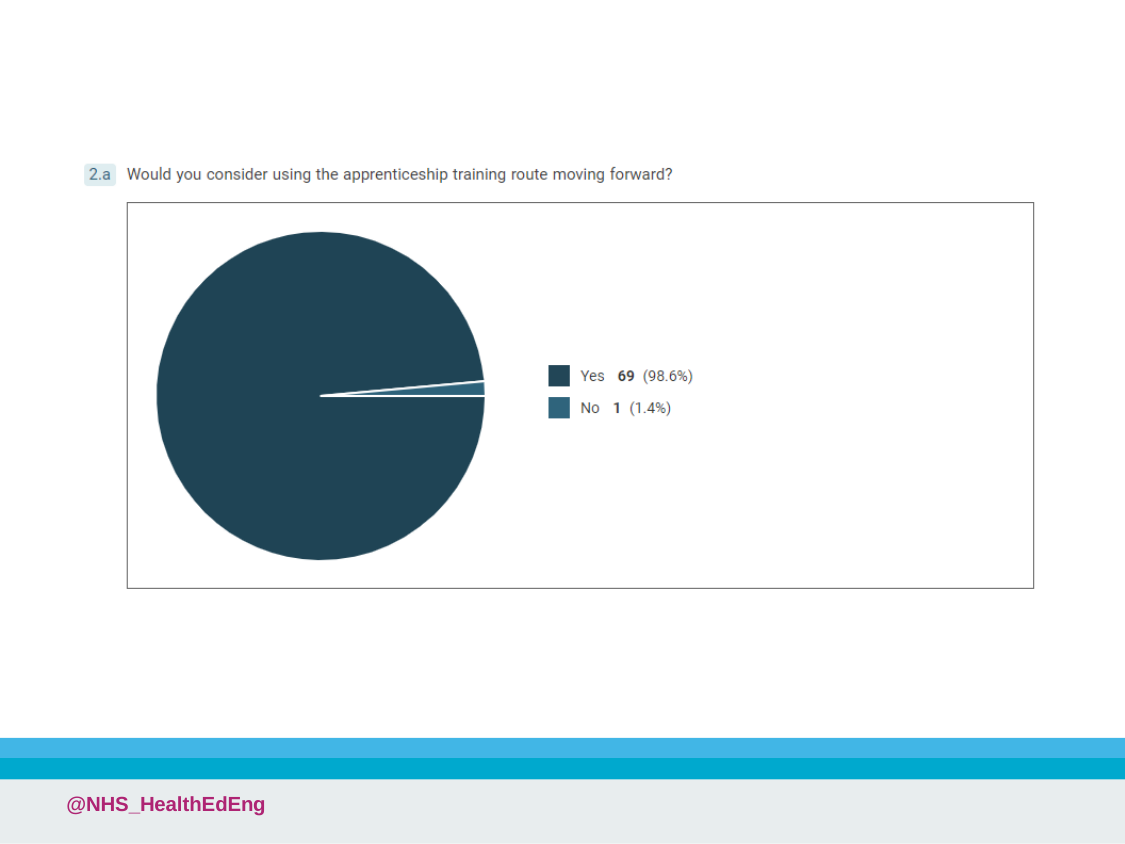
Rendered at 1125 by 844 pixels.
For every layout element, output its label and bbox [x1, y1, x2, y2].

picture [75, 151, 1050, 600]
